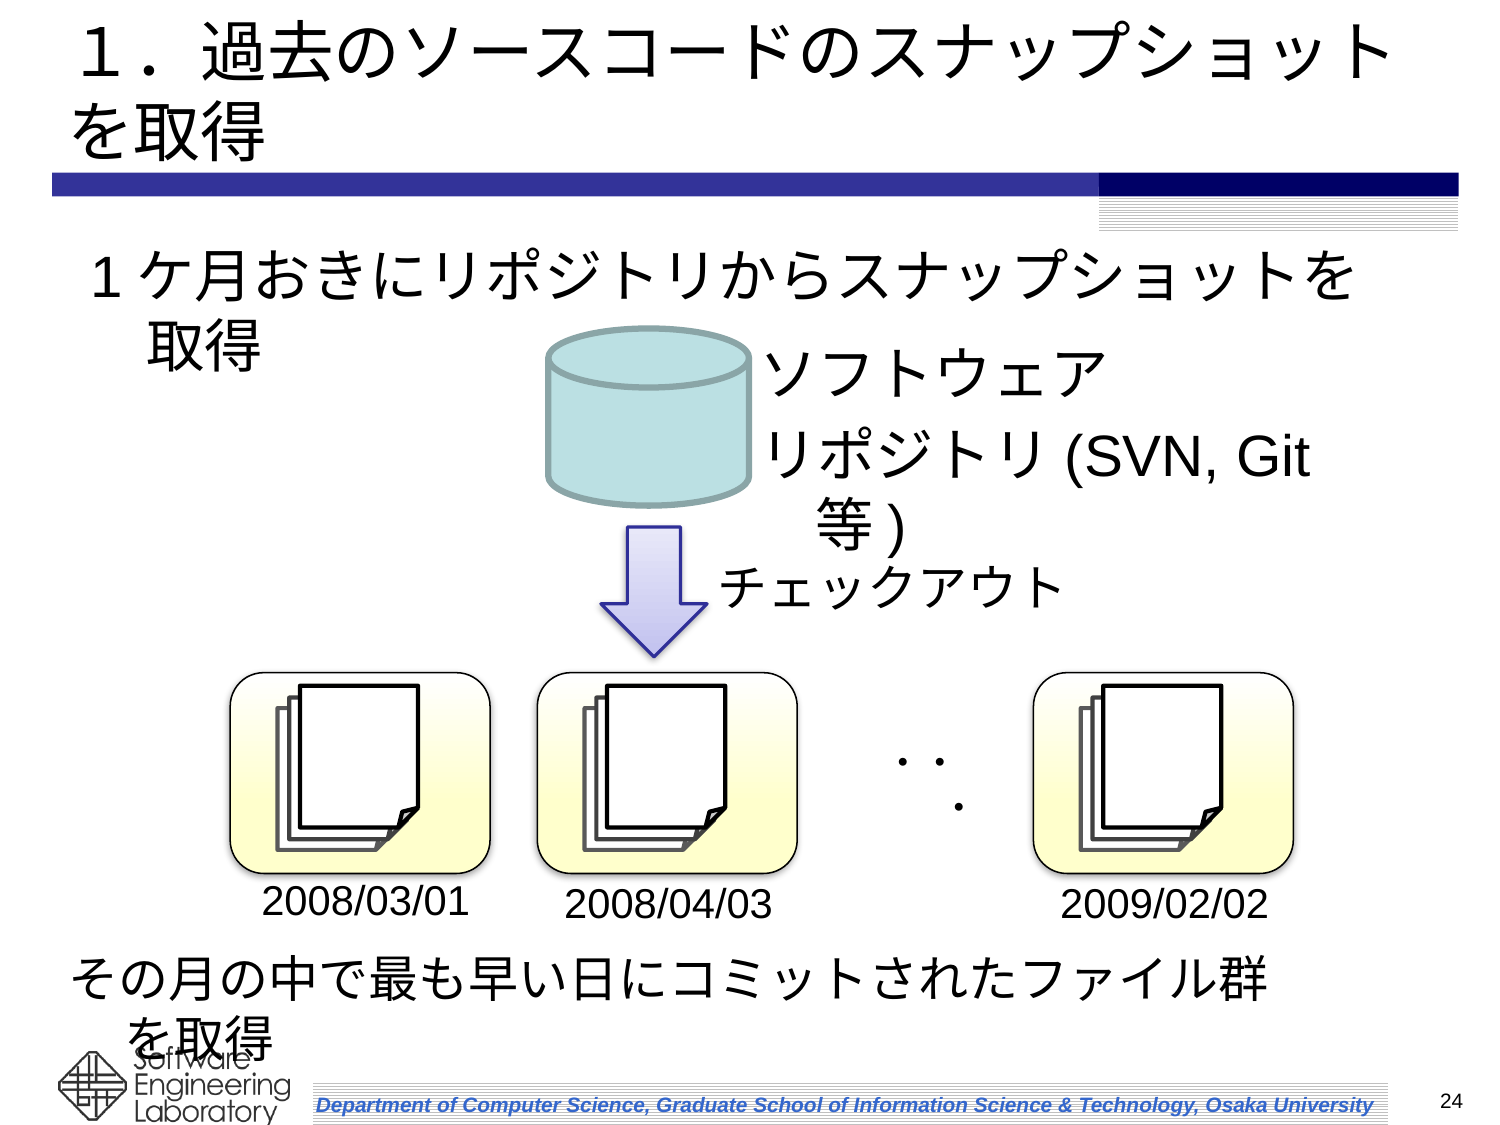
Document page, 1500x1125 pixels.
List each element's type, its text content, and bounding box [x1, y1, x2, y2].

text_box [584, 685, 726, 851]
text_box [1032, 671, 1295, 869]
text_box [1080, 685, 1222, 851]
text_box [546, 326, 744, 508]
text_box ソフトウェア リポジトリ(SVN, Git等) [744, 329, 1348, 500]
text_box 2008/04/03 [549, 869, 809, 940]
text_box その月の中で最も早い日にコミットされたファイル群を取得 [53, 940, 1329, 1024]
list 1ケ月おきにリポジトリからスナップショットを取得 [74, 231, 1426, 374]
text_box 2008/03/01 [246, 865, 507, 940]
text_box ・・・ [869, 731, 1010, 803]
text_box [600, 526, 702, 658]
slide_number 24 [1387, 1079, 1479, 1125]
text_box 2009/02/02 [1045, 869, 1306, 940]
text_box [277, 685, 419, 851]
text_box [536, 671, 798, 869]
picture [58, 1046, 290, 1125]
title １．過去のソースコードのスナップショットを取得 [51, 18, 1459, 162]
text_box チェックアウト [702, 548, 1306, 632]
text_box [229, 671, 491, 870]
